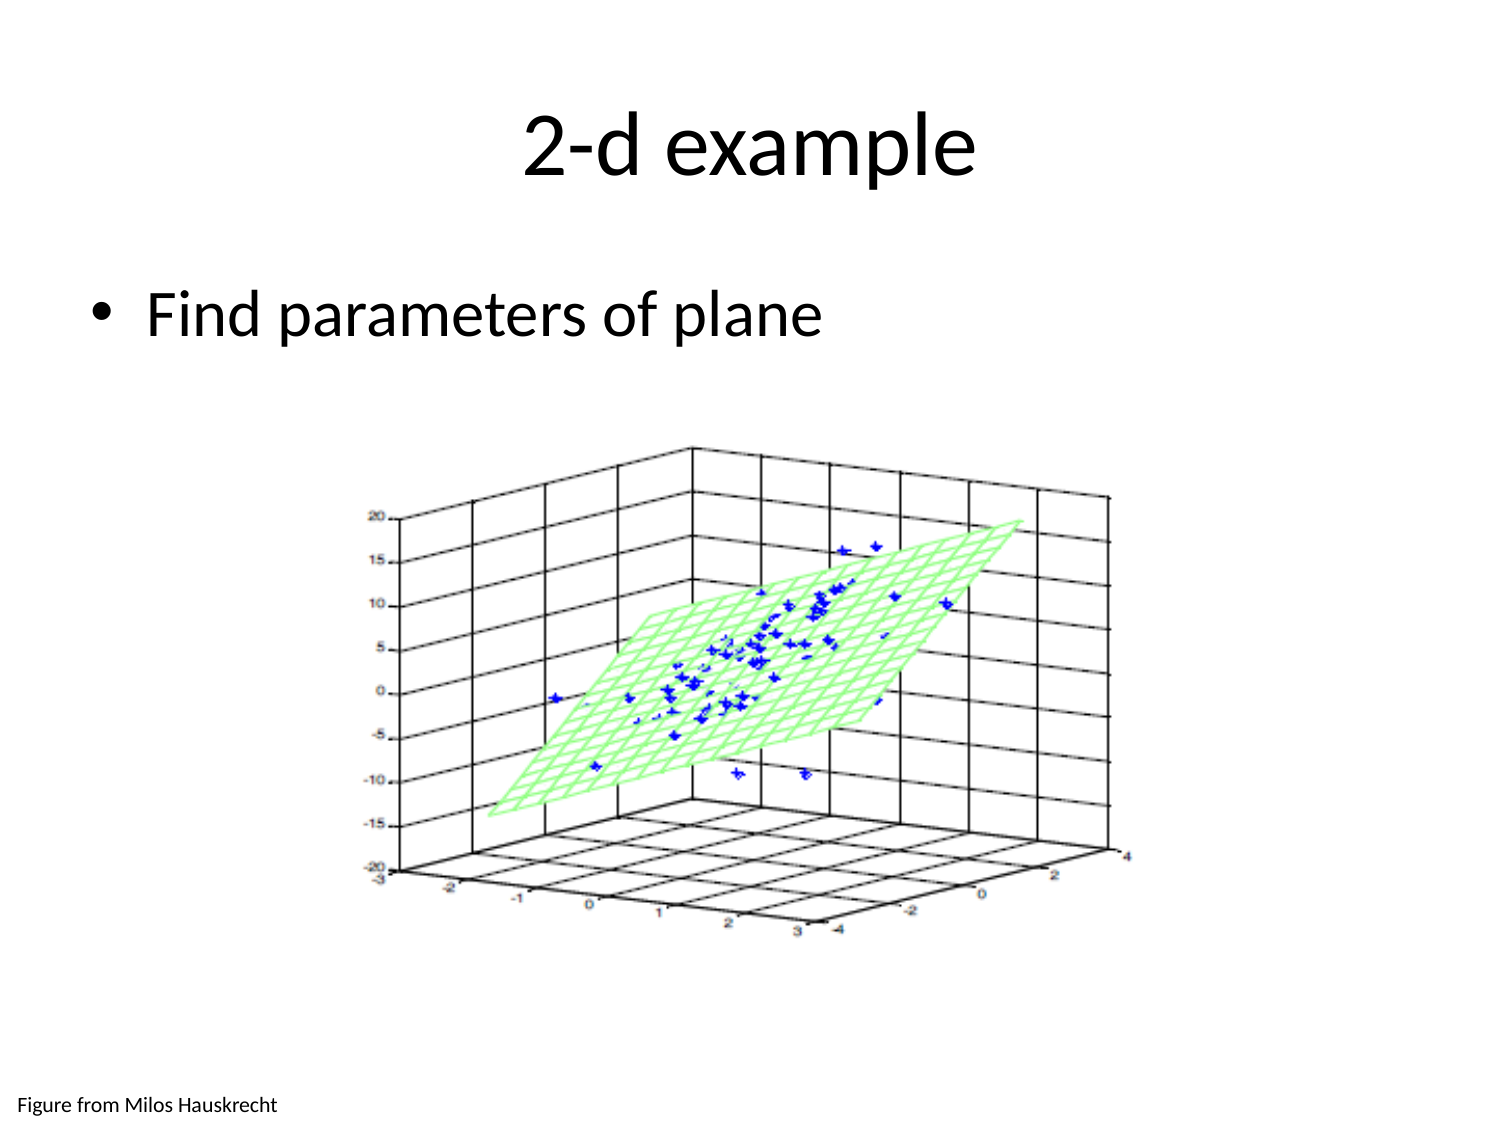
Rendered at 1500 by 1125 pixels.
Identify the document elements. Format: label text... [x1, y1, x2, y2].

title 2-d example [75, 45, 1425, 233]
list Find parameters of plane [75, 262, 1425, 1005]
text_box Figure from Milos Hauskrecht [2, 1083, 293, 1125]
picture [313, 416, 1199, 958]
